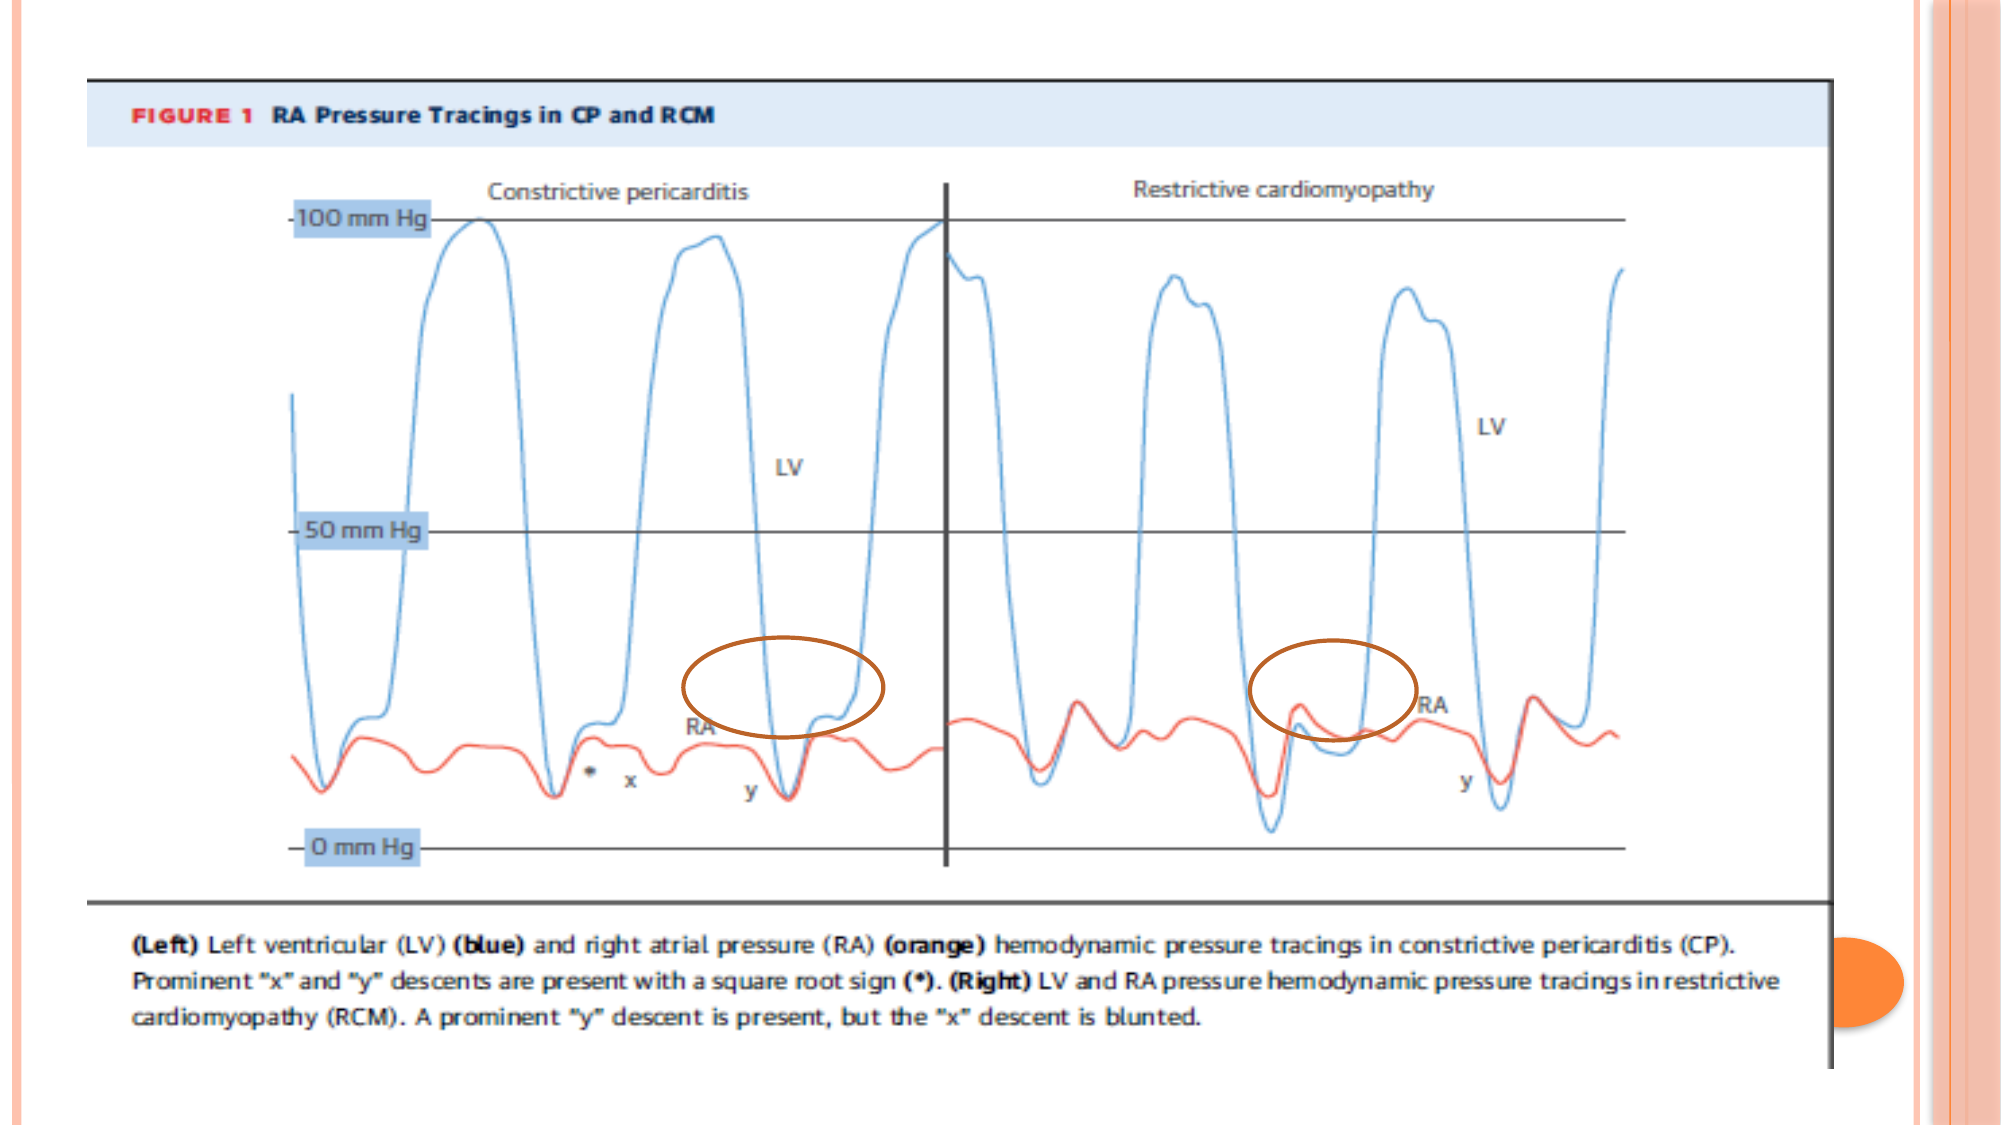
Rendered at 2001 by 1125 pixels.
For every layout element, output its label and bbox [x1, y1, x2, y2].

picture [87, 77, 1834, 1069]
